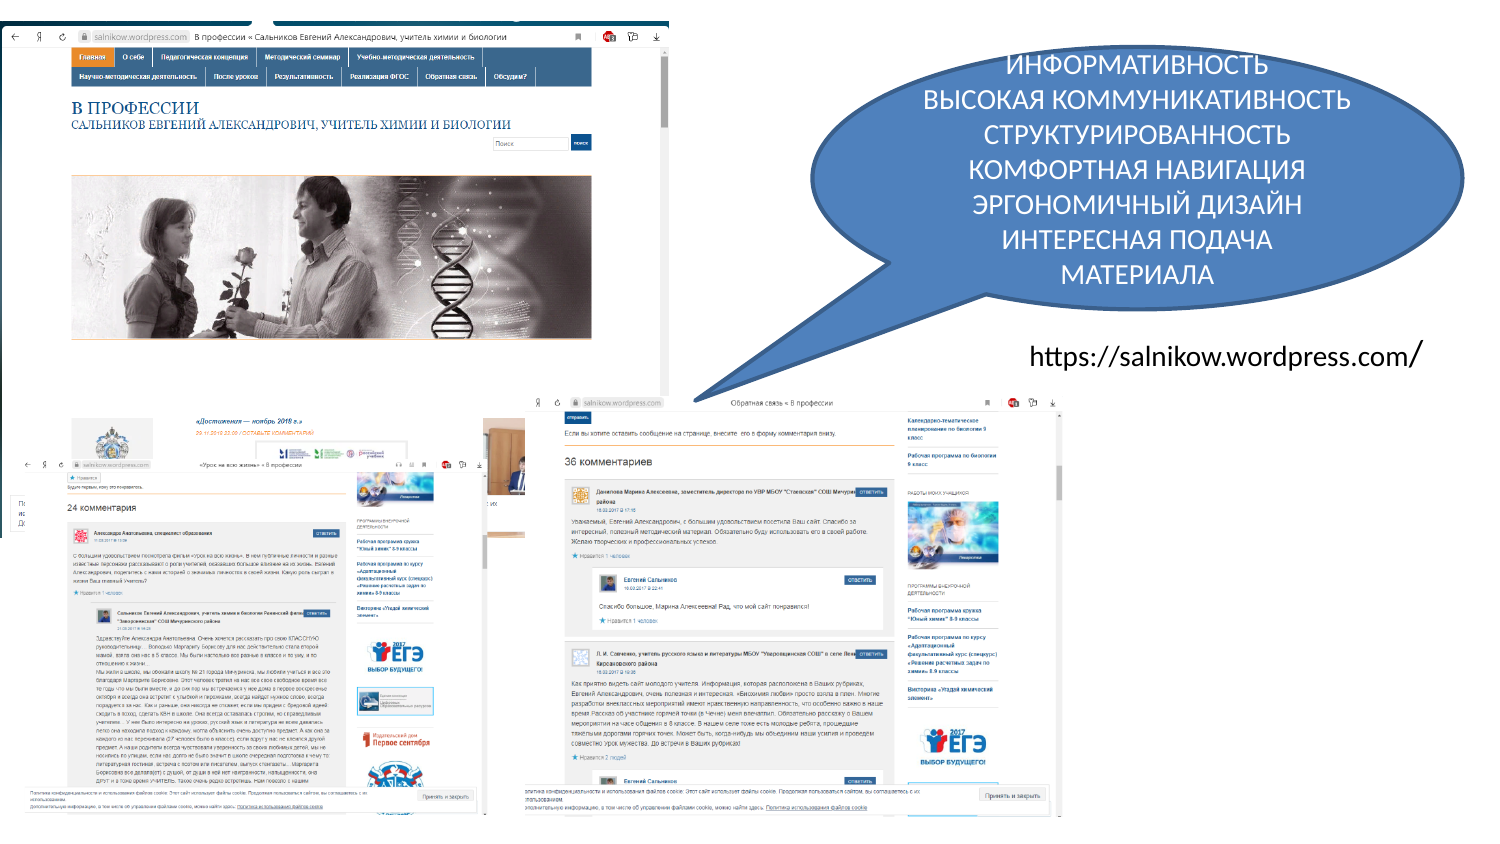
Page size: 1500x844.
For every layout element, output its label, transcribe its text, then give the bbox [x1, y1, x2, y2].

text_box https://salnikow.wordpress.com/ [1014, 321, 1439, 382]
picture [0, 21, 1063, 817]
text_box ИНФОРМАТИВНОСТЬ ВЫСОКАЯ КОММУНИКАТИВНОСТЬ Структурированность Комфортная навигация Эргономичный дизайн Интересная подача материала [699, 44, 1465, 395]
